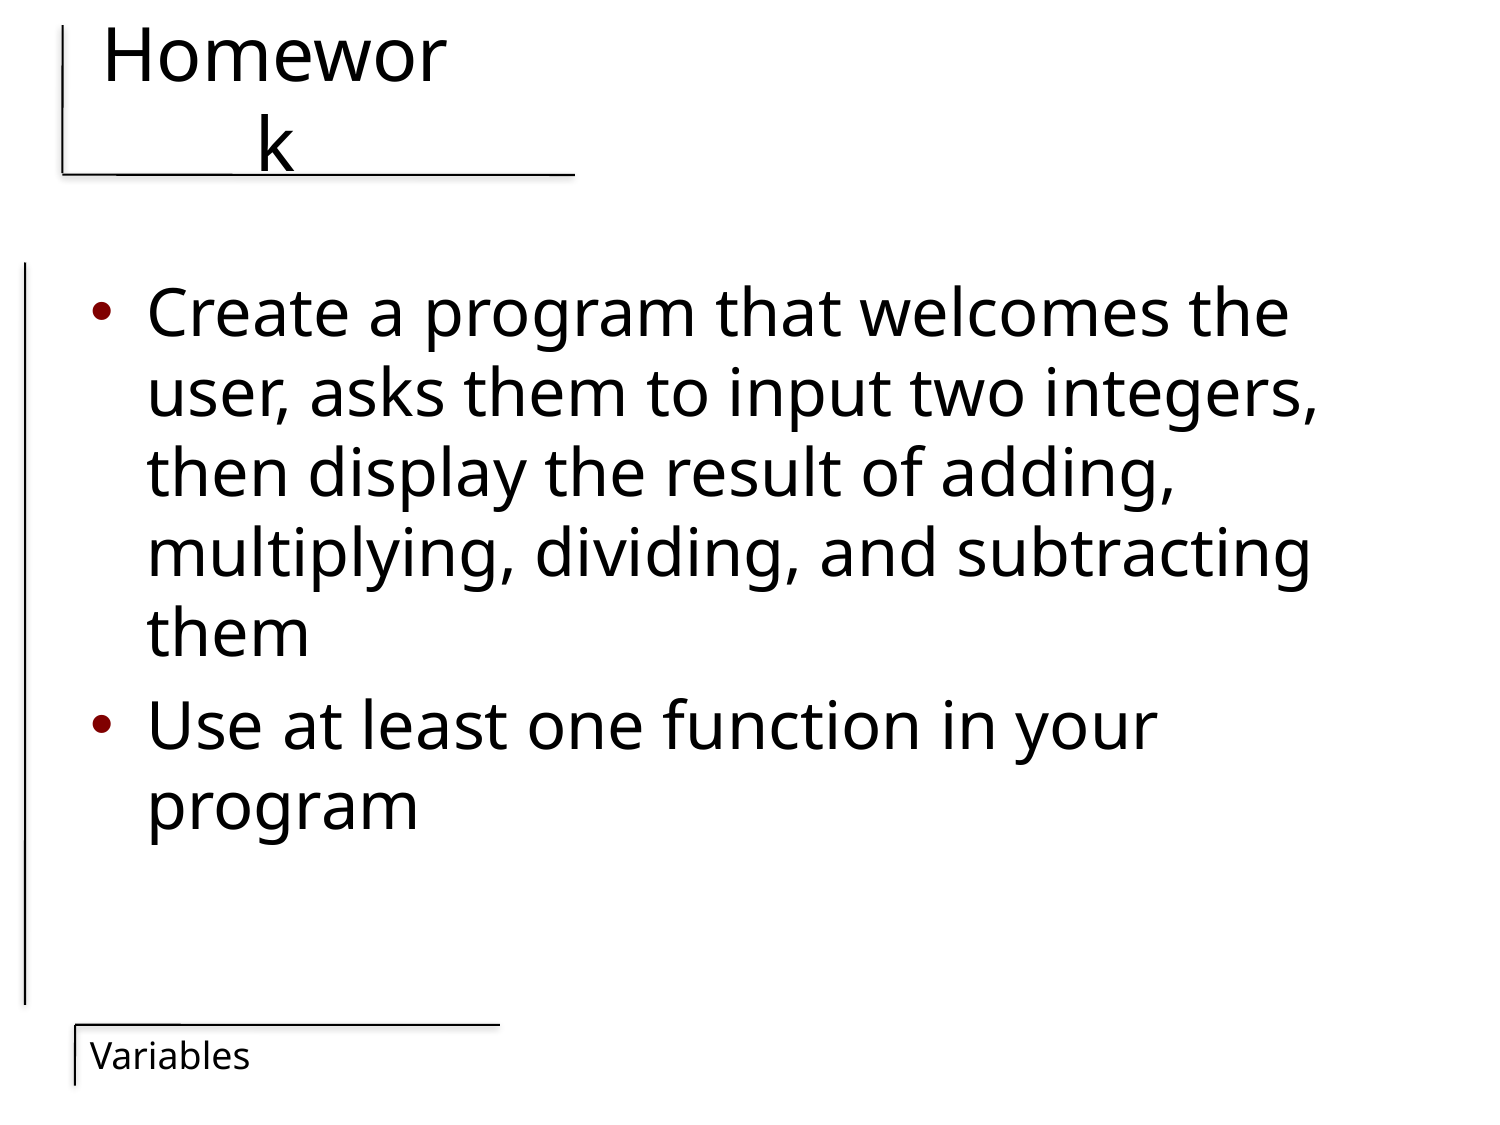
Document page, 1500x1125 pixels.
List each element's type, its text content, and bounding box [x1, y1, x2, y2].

list Create a program that welcomes the user, asks them to input two integers, then display the result of adding, multiplying, dividing, and subtracting them Use at least one function in your program [75, 262, 1425, 1005]
title Homework [75, 24, 475, 168]
